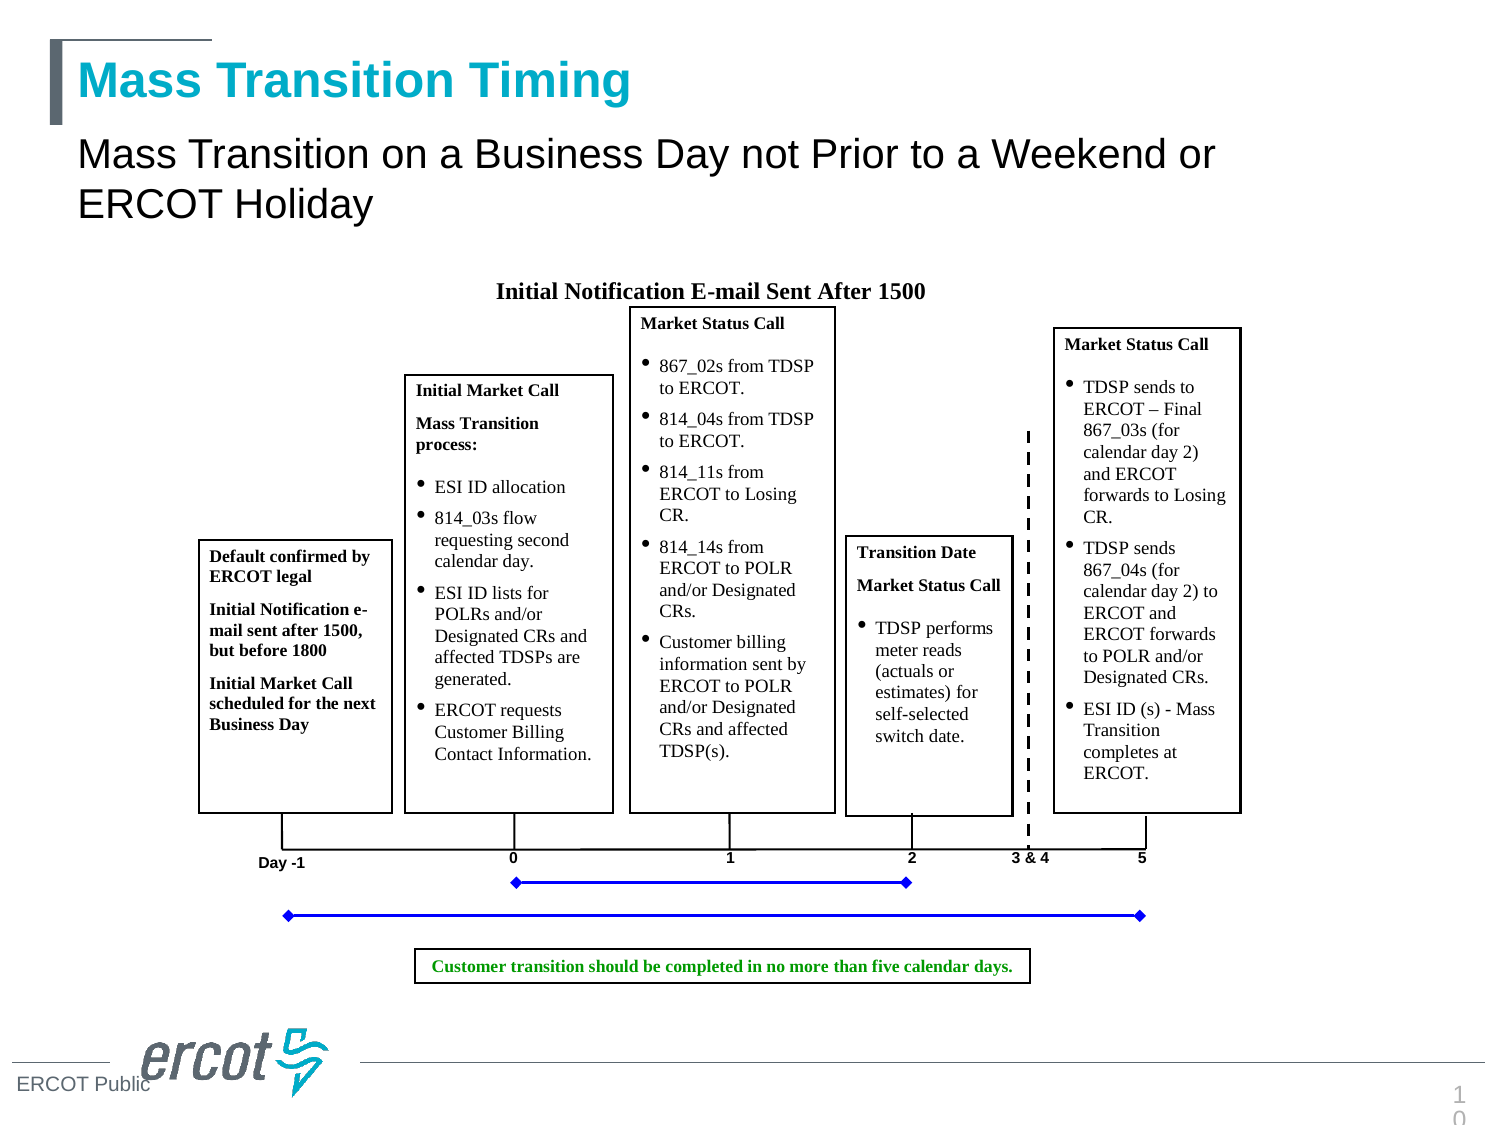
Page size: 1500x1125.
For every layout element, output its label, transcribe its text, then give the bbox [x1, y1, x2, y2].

text_box Mass Transition on a Business Day not Prior to a Weekend or ERCOT Holiday [62, 119, 1312, 235]
slide_number 10 [1437, 1076, 1475, 1112]
title Mass Transition Timing [62, 39, 1450, 138]
picture [137, 1050, 332, 1100]
picture [187, 252, 1258, 1001]
text_box [0, 337, 1500, 1050]
